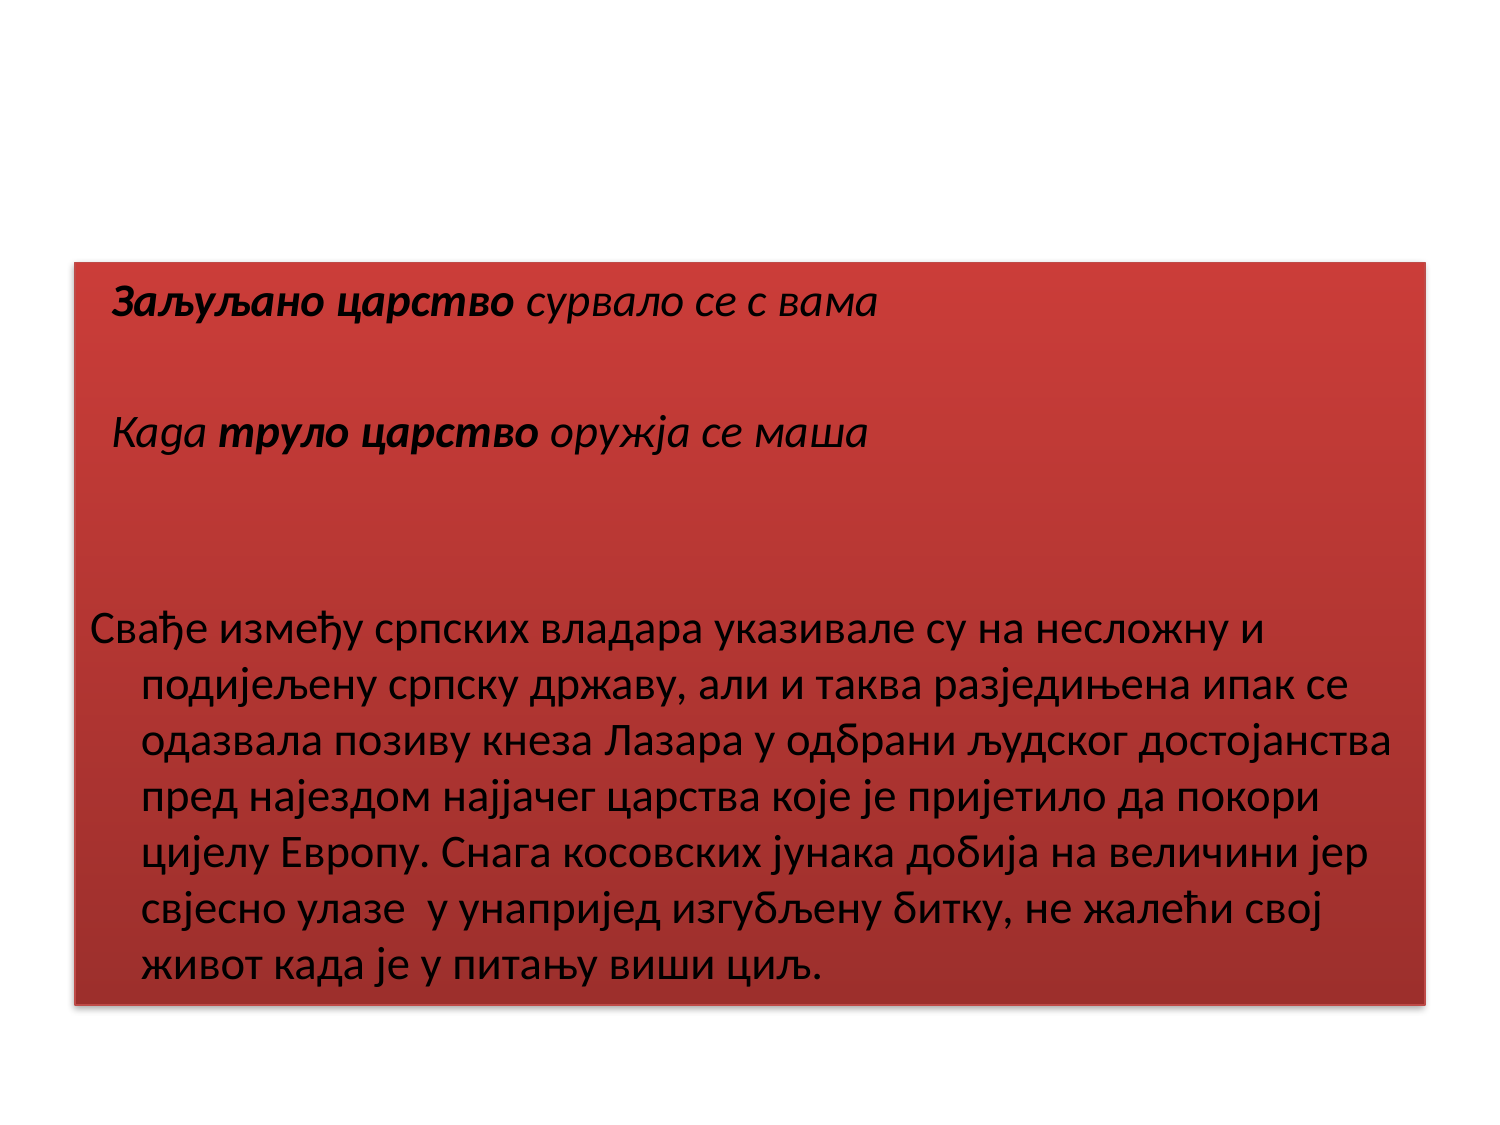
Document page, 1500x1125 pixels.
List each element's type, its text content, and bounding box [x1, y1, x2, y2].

list Заљуљано царство сурвало се с вама Када труло царство оружја се маша Свађе између српских владара указивале су на несложну и подијељену српску државу, али и таква разједињена ипак се одазвала позиву кнеза Лазара у одбрани људског достојанства пред најездом најјачег царства које је пријетило да покори цијелу Европу. Снага косовских јунака добија на величини јер свјесно улазе у унапријед изгубљену битку, не жалећи свој живот када је у питању виши циљ. [74, 262, 1426, 1006]
